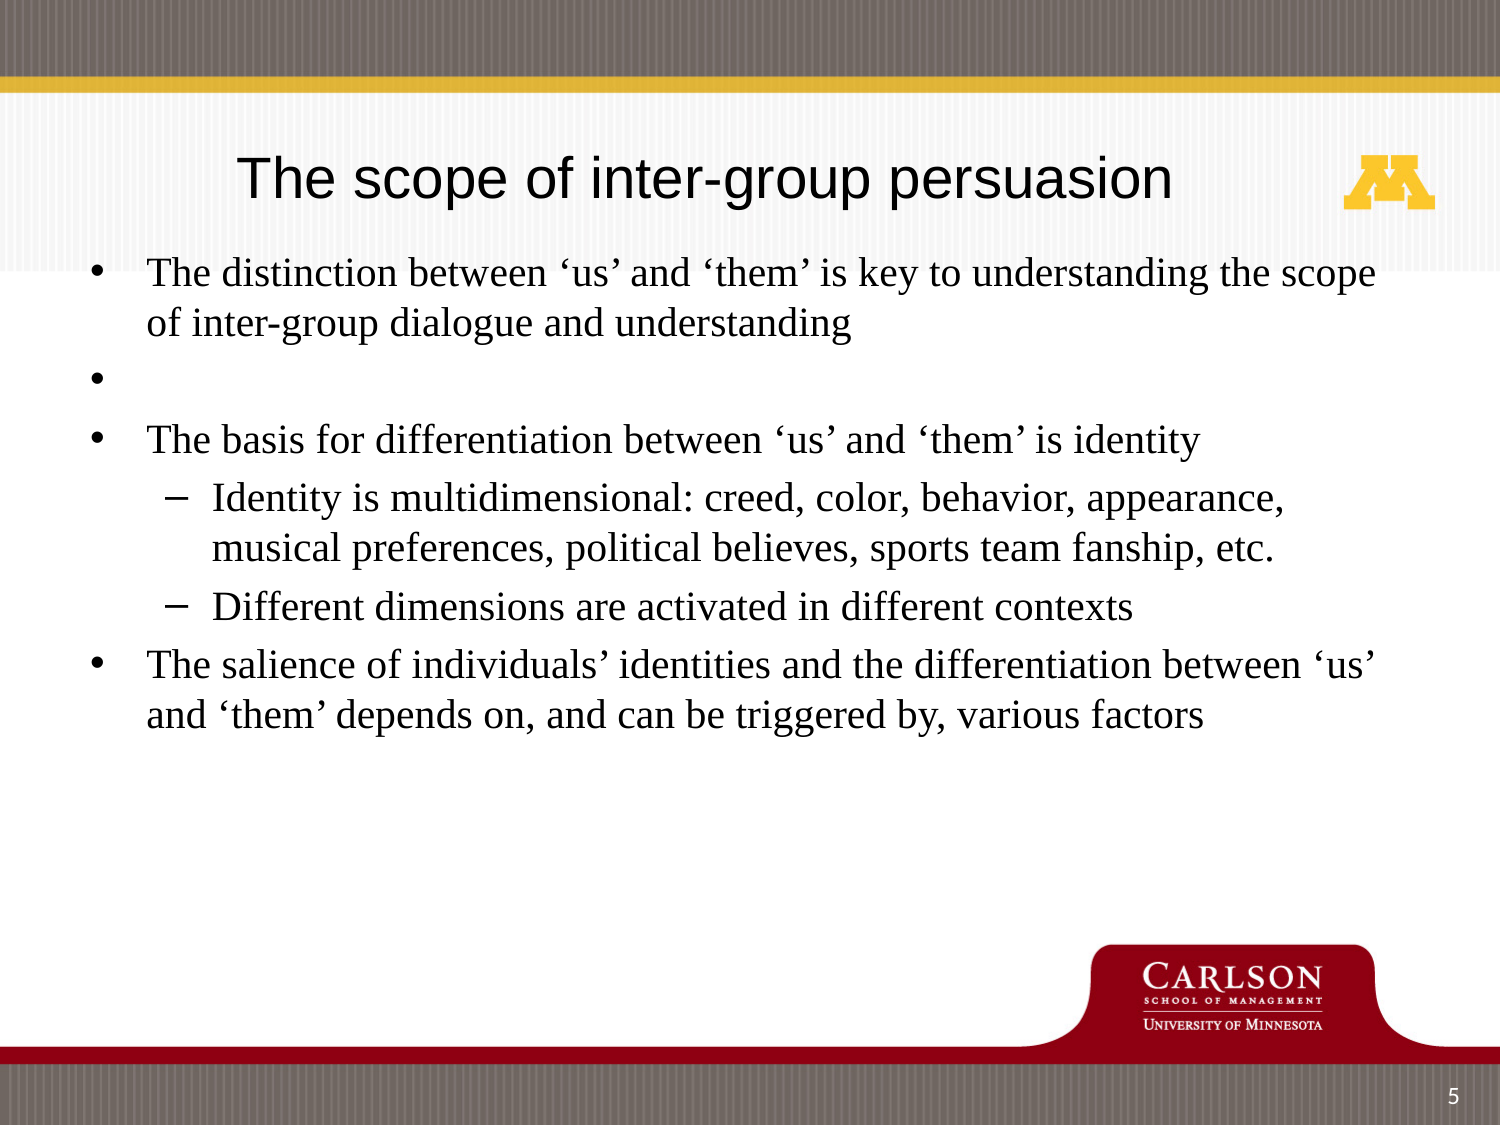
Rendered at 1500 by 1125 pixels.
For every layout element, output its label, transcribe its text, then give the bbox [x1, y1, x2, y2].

picture [0, 0, 1500, 1125]
list The distinction between ‘us’ and ‘them’ is key to understanding the scope of inter-group dialogue and understanding The basis for differentiation between ‘us’ and ‘them’ is identity Identity is multidimensional: creed, color, behavior, appearance, musical preferences, political believes, sports team fanship, etc. Different dimensions are activated in different contexts The salience of individuals’ identities and the differentiation between ‘us’ and ‘them’ depends on, and can be triggered by, various factors [75, 237, 1425, 1005]
slide_number 5 [1125, 1065, 1475, 1125]
title The scope of inter-group persuasion [75, 87, 1338, 237]
